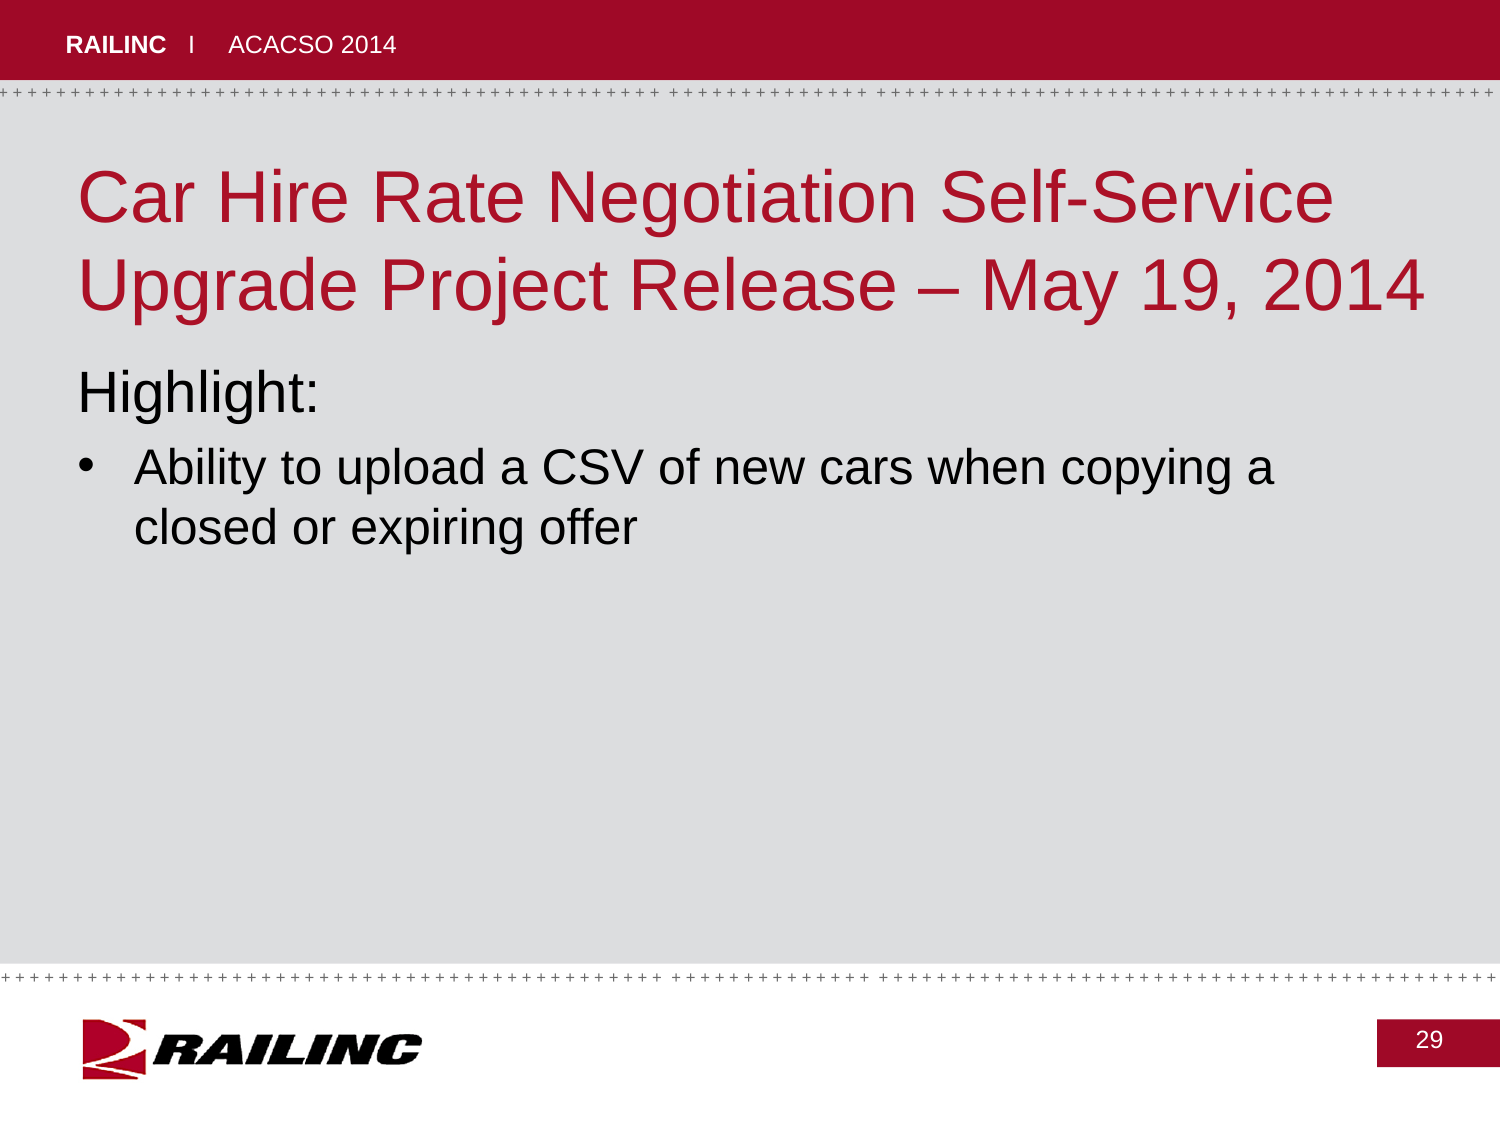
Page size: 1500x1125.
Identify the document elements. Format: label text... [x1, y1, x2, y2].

title Car Hire Rate Negotiation Self-Service Upgrade Project Release – May 19, 2014 [62, 138, 1450, 335]
slide_number 29 [1186, 1008, 1459, 1069]
list Highlight: Ability to upload a CSV of new cars when copying a closed or expiring offer [62, 347, 1430, 963]
picture [0, 999, 1500, 1125]
